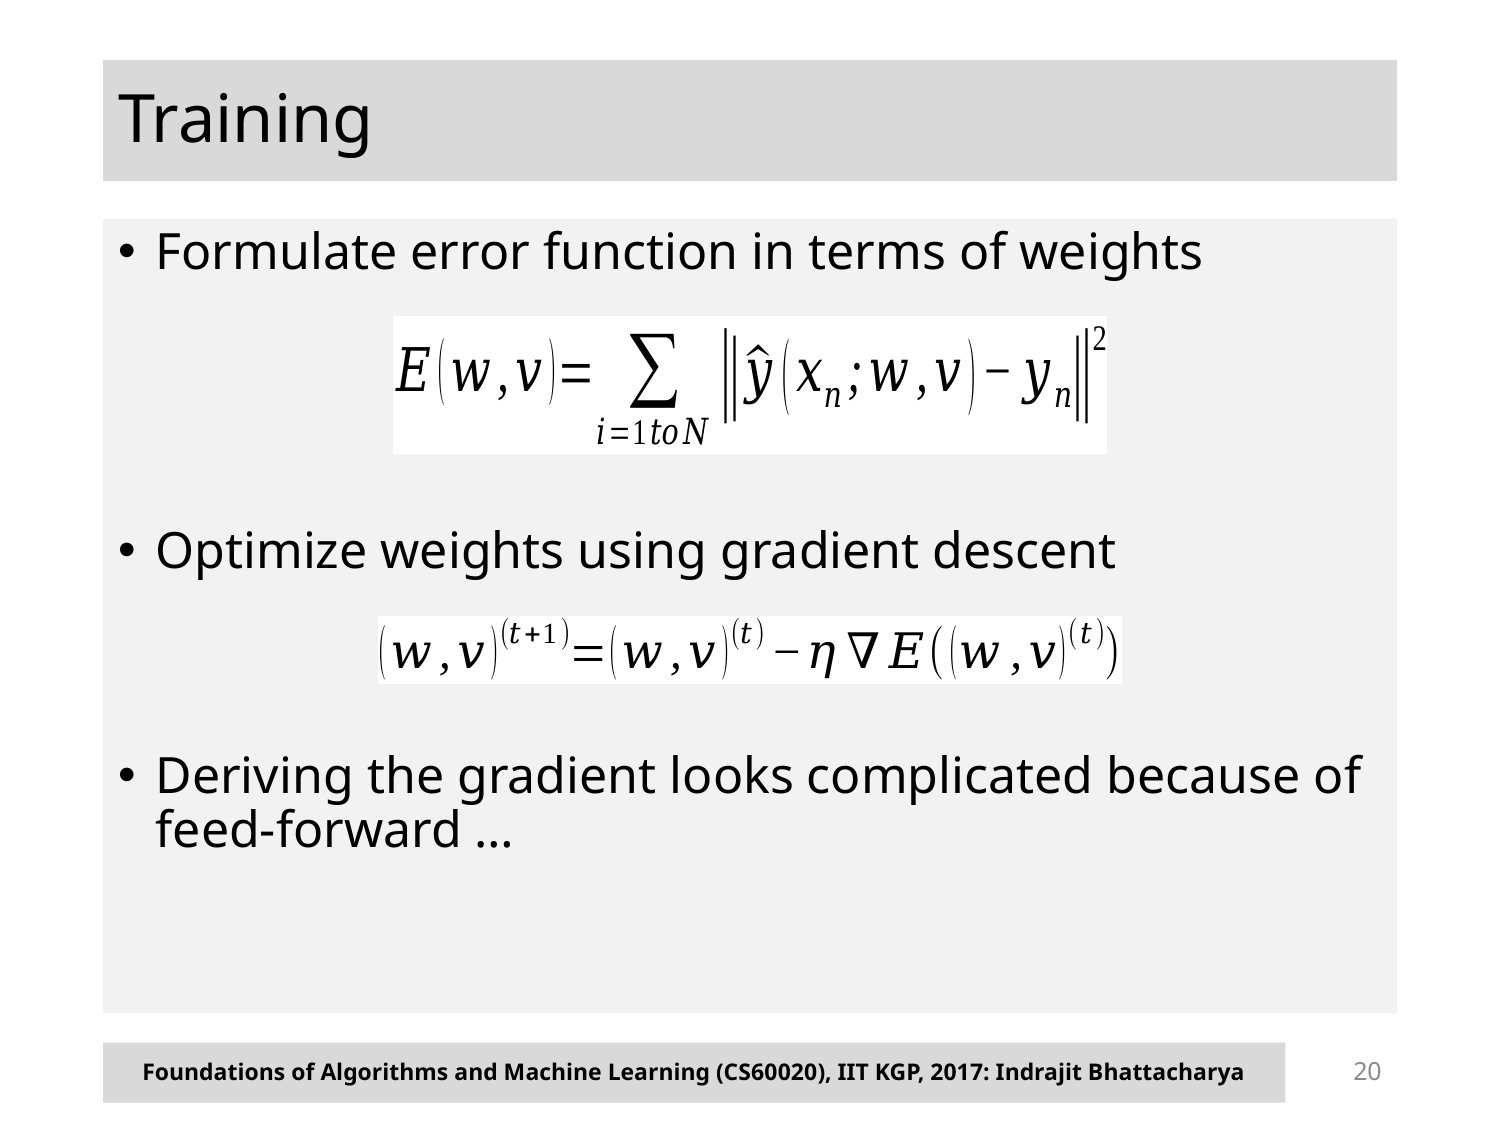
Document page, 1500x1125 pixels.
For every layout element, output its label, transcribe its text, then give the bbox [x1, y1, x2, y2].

list Formulate error function in terms of weights Optimize weights using gradient descent Deriving the gradient looks complicated because of feed-forward … [103, 218, 1397, 1014]
footer Foundations of Algorithms and Machine Learning (CS60020), IIT KGP, 2017: Indrajit Bhattacharya [103, 1042, 1286, 1103]
slide_number 20 [1299, 1042, 1397, 1103]
title Training [103, 59, 1397, 182]
